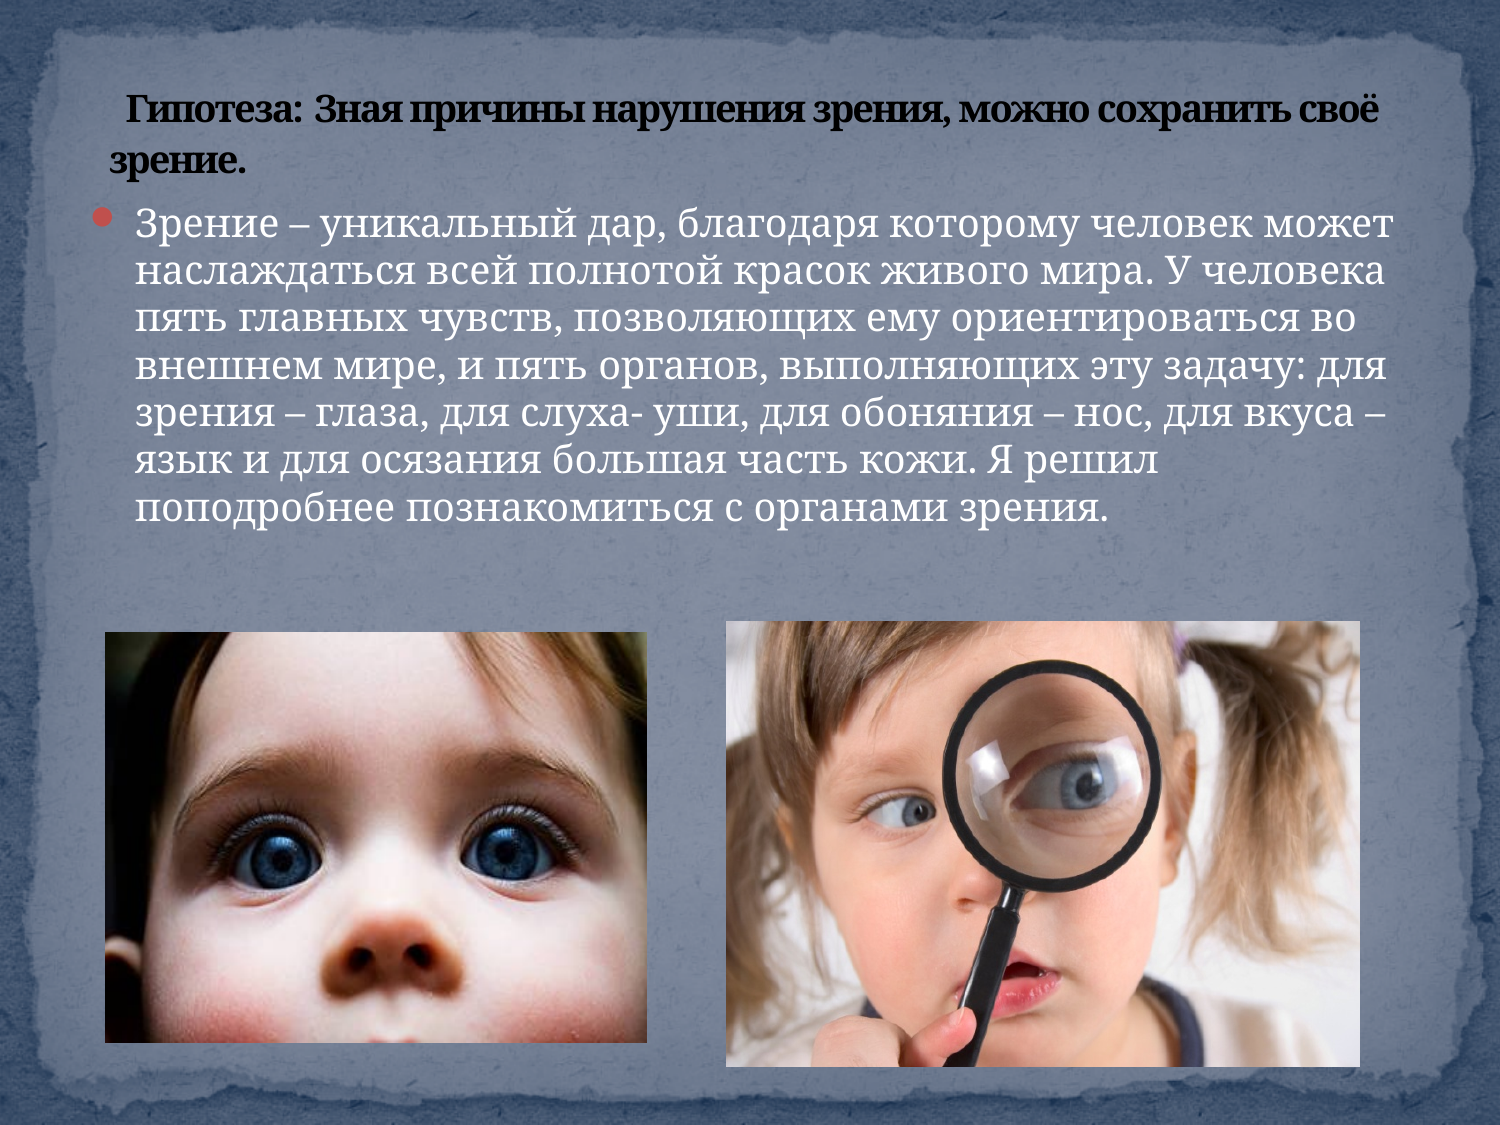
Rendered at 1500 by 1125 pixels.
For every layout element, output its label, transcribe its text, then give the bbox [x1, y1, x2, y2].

title Гипотеза: Зная причины нарушения зрения, можно сохранить своё зрение. [93, 46, 1433, 235]
picture [726, 621, 1360, 1067]
list Зрение – уникальный дар, благодаря которому человек может наслаждаться всей полнотой красок живого мира. У человека пять главных чувств, позволяющих ему ориентироваться во внешнем мире, и пять органов, выполняющих эту задачу: для зрения – глаза, для слуха- уши, для обоняния – нос, для вкуса – язык и для осязания большая часть кожи. Я решил поподробнее познакомиться с органами зрения. [75, 70, 1425, 715]
picture [105, 632, 647, 1043]
